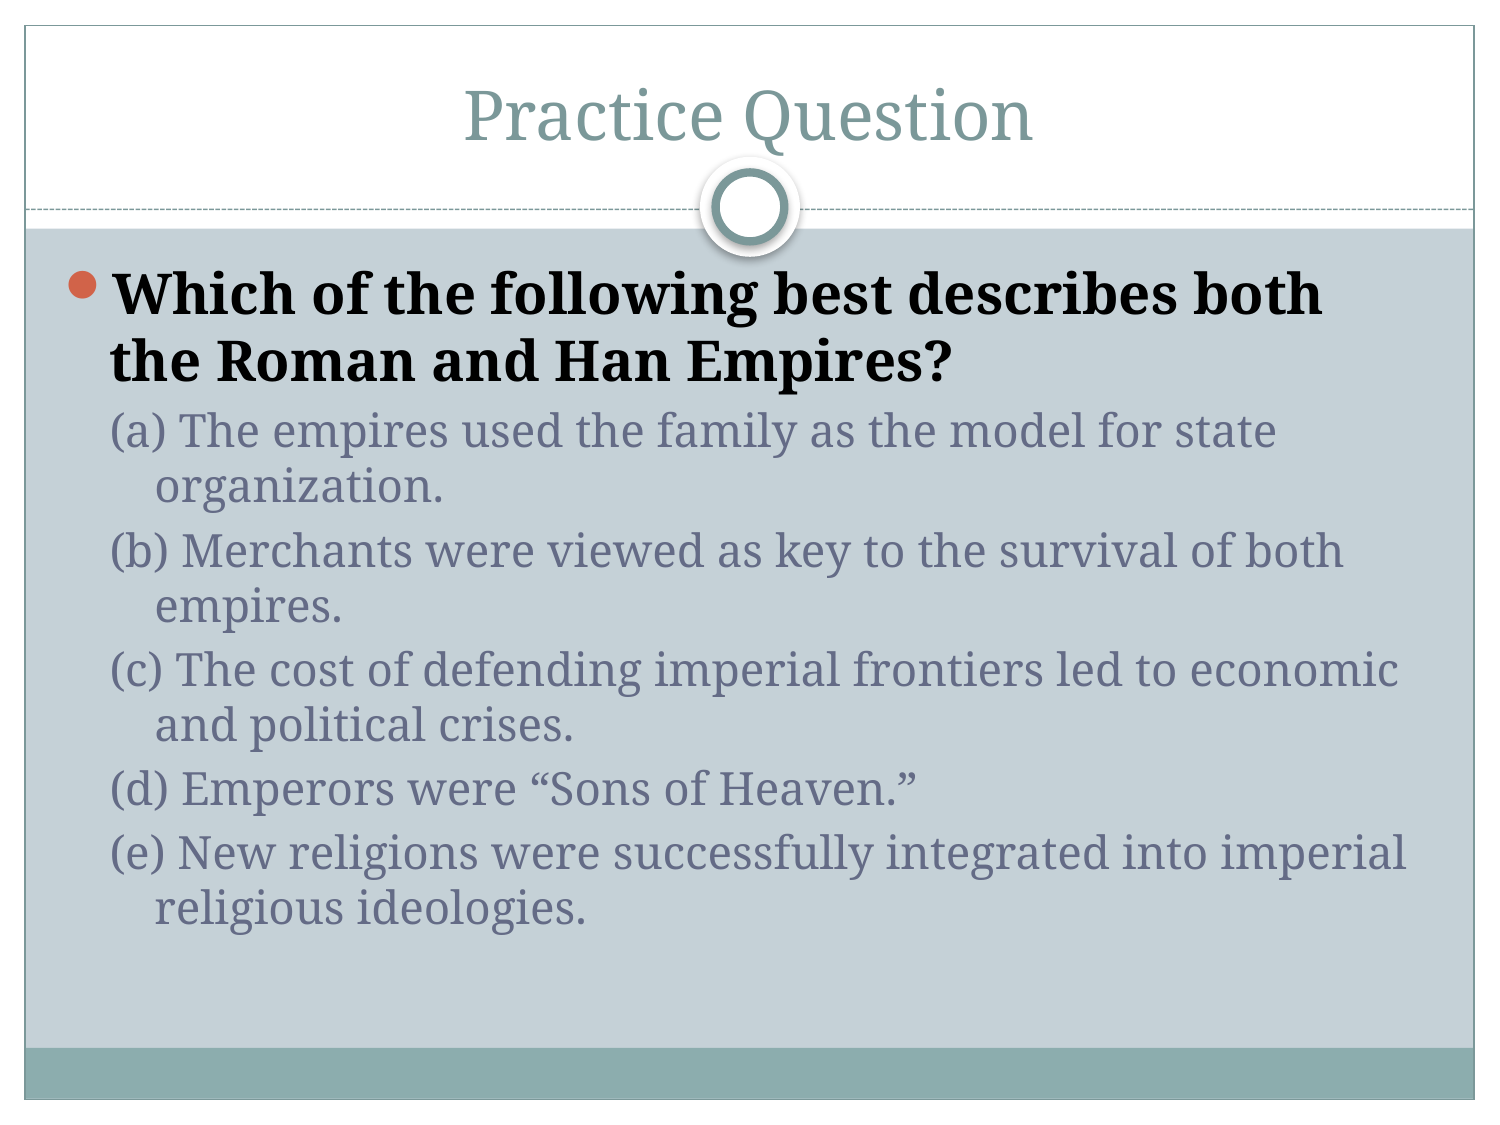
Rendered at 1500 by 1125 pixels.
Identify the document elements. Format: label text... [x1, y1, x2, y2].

list Which of the following best describes both the Roman and Han Empires? (a) The empires used the family as the model for state organization. (b) Merchants were viewed as key to the survival of both empires. (c) The cost of defending imperial frontiers led to economic and political crises. (d) Emperors were “Sons of Heaven.” (e) New religions were successfully integrated into imperial religious ideologies. [49, 250, 1445, 1001]
title Practice Question [49, 37, 1450, 163]
